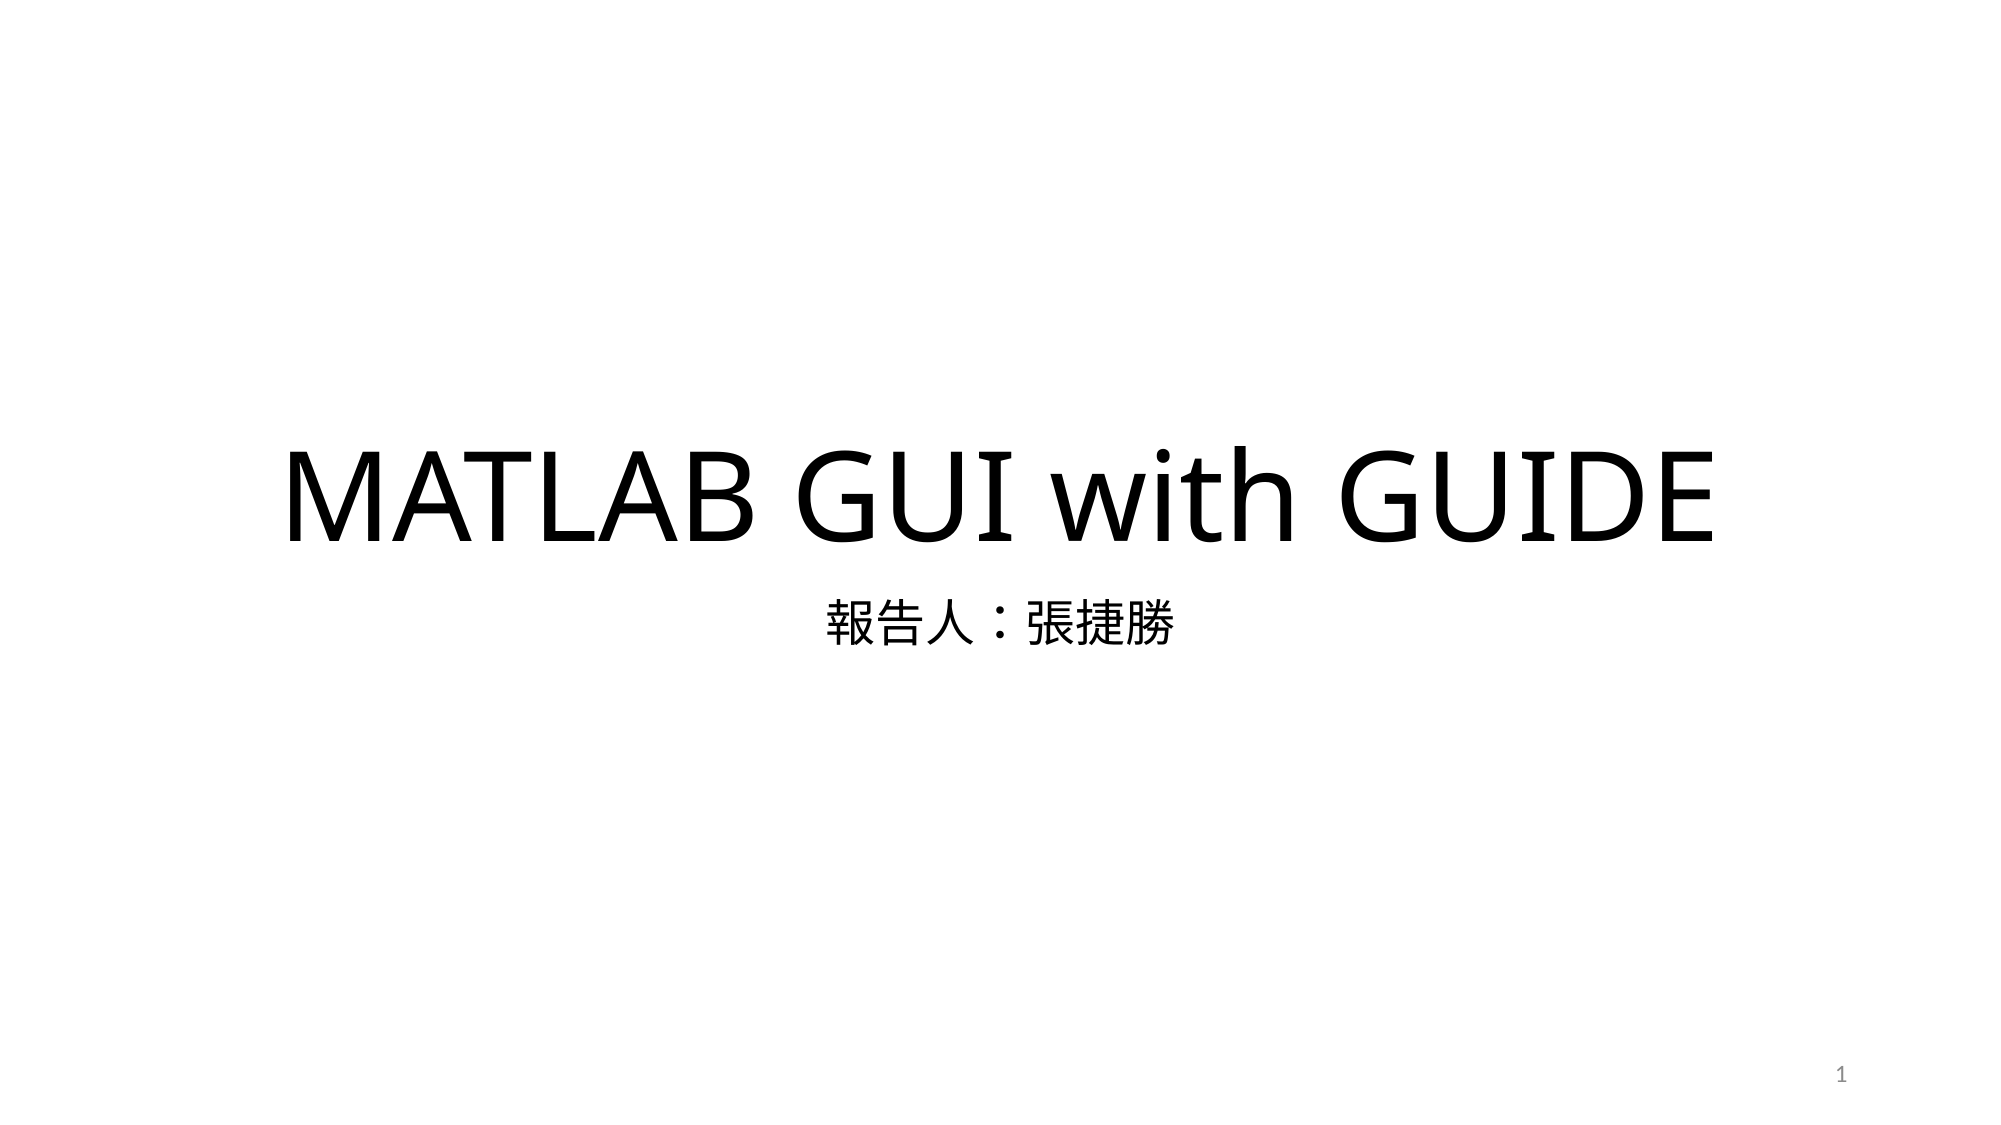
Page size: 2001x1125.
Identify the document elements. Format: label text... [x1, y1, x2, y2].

subtitle 報告人：張捷勝 [249, 590, 1750, 863]
slide_number 1 [1412, 1042, 1863, 1103]
title MATLAB GUI with GUIDE [249, 184, 1750, 576]
